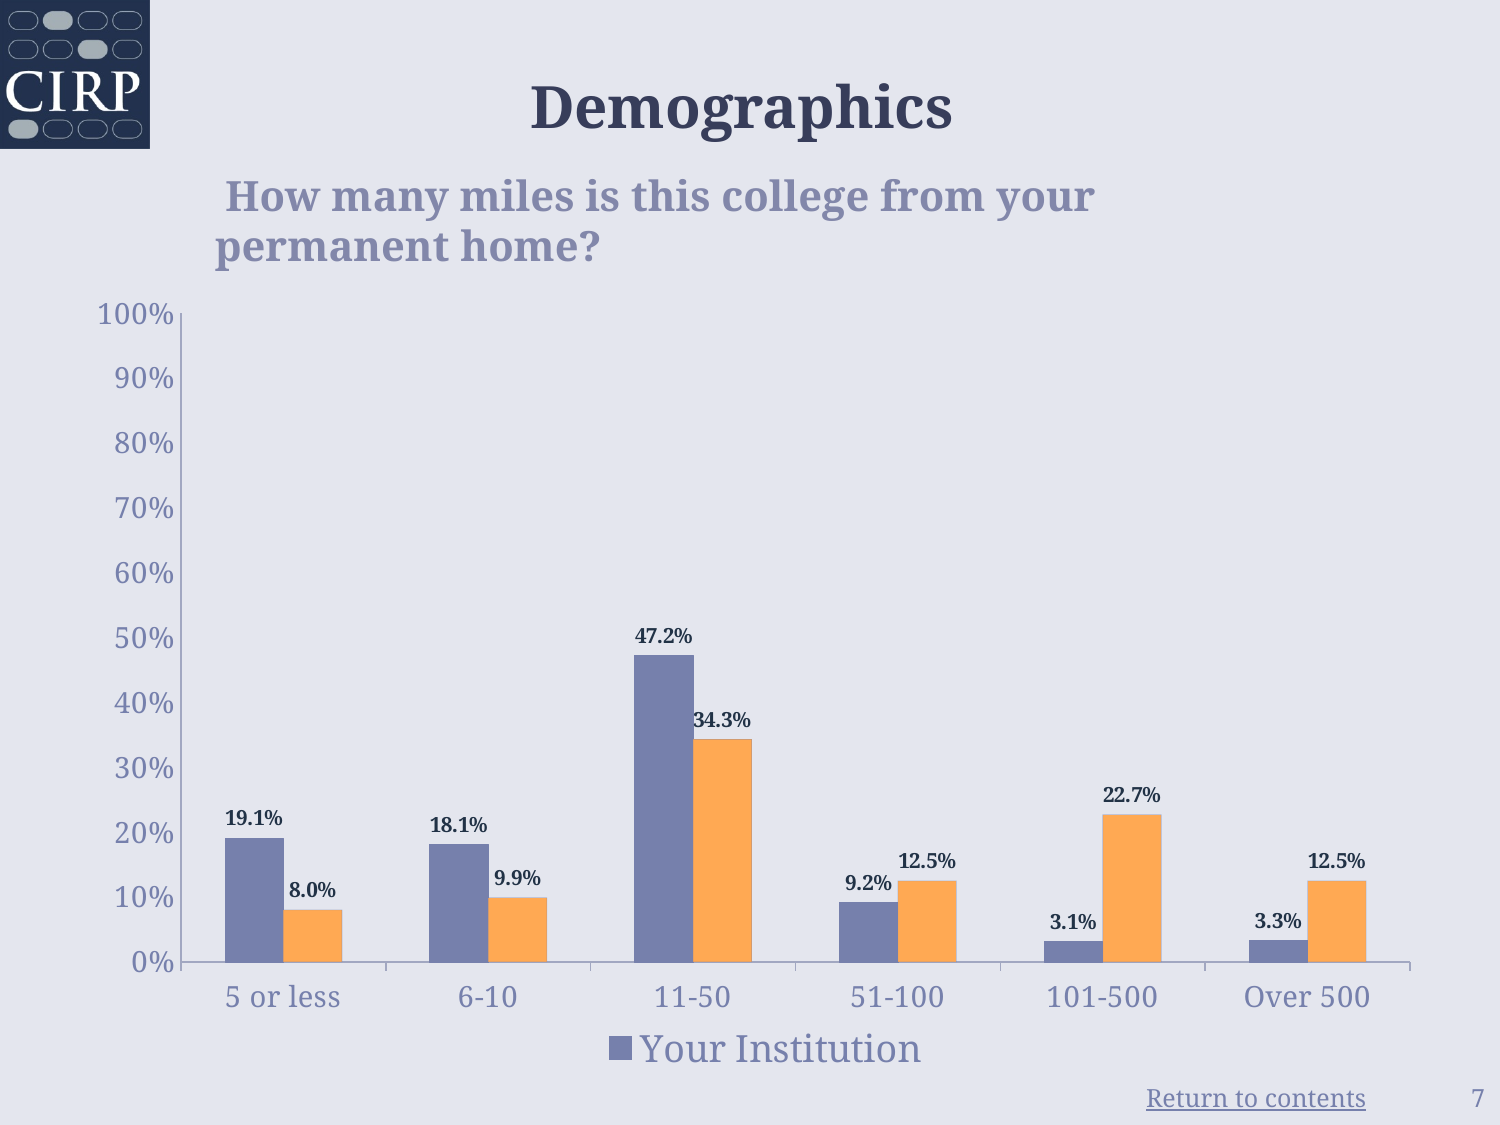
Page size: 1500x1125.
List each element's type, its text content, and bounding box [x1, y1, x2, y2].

slide_number 7 [1374, 1049, 1500, 1125]
chart [62, 262, 1426, 1088]
picture [0, 0, 150, 49]
text_box How many miles is this college from your permanent home? [199, 162, 1338, 260]
title Demographics [0, 49, 1500, 201]
